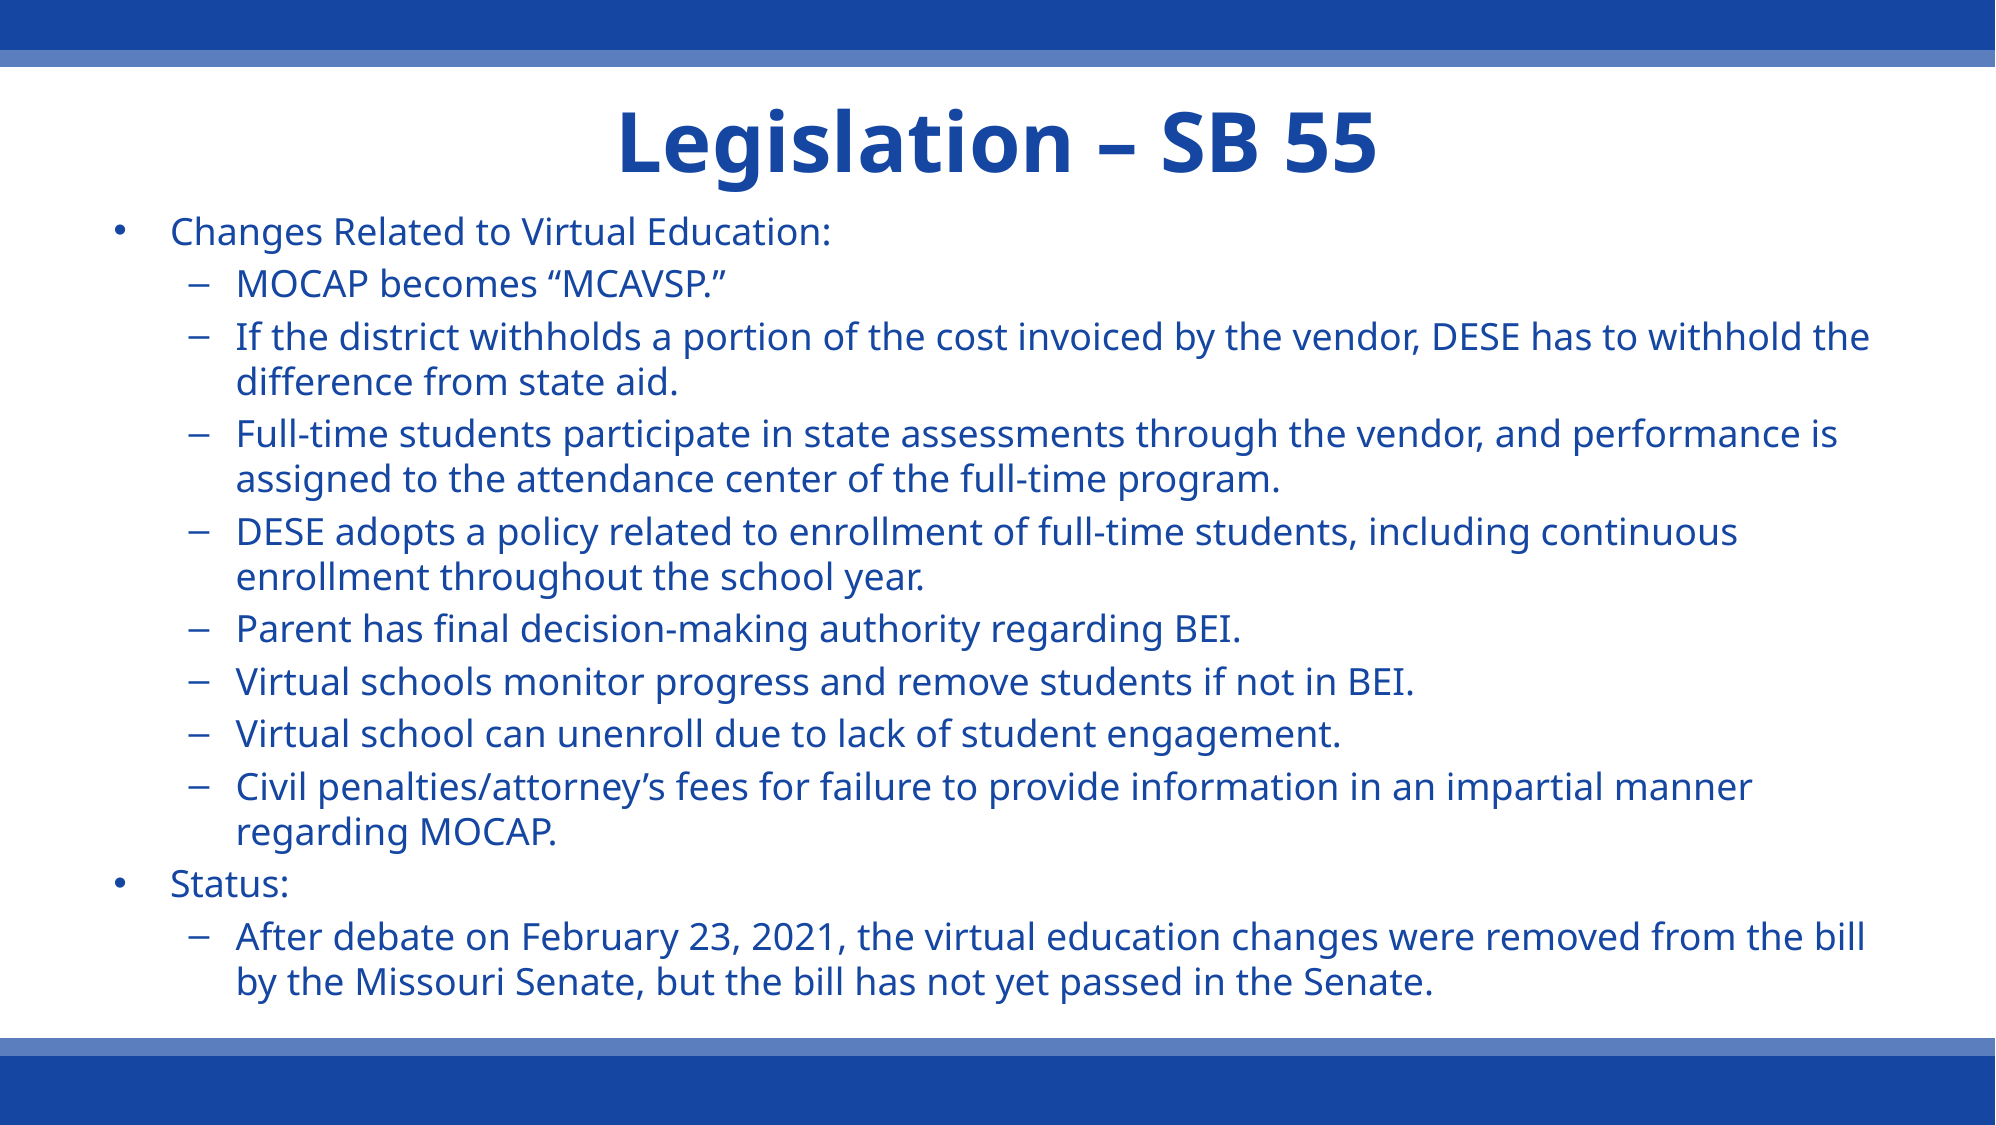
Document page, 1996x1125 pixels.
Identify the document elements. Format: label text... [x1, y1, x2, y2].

list Changes Related to Virtual Education: MOCAP becomes “MCAVSP.” If the district withholds a portion of the cost invoiced by the vendor, DESE has to withhold the difference from state aid. Full-time students participate in state assessments through the vendor, and performance is assigned to the attendance center of the full-time program. DESE adopts a policy related to enrollment of full-time students, including continuous enrollment throughout the school year. Parent has final decision-making authority regarding BEI. Virtual schools monitor progress and remove students if not in BEI. Virtual school can unenroll due to lack of student engagement. Civil penalties/attorney’s fees for failure to provide information in an impartial manner regarding MOCAP. Status: After debate on February 23, 2021, the virtual education changes were removed from the bill by the Missouri Senate, but the bill has not yet passed in the Senate. [98, 200, 1895, 943]
title Legislation – SB 55 [99, 45, 1896, 233]
picture [0, 67, 1996, 1038]
